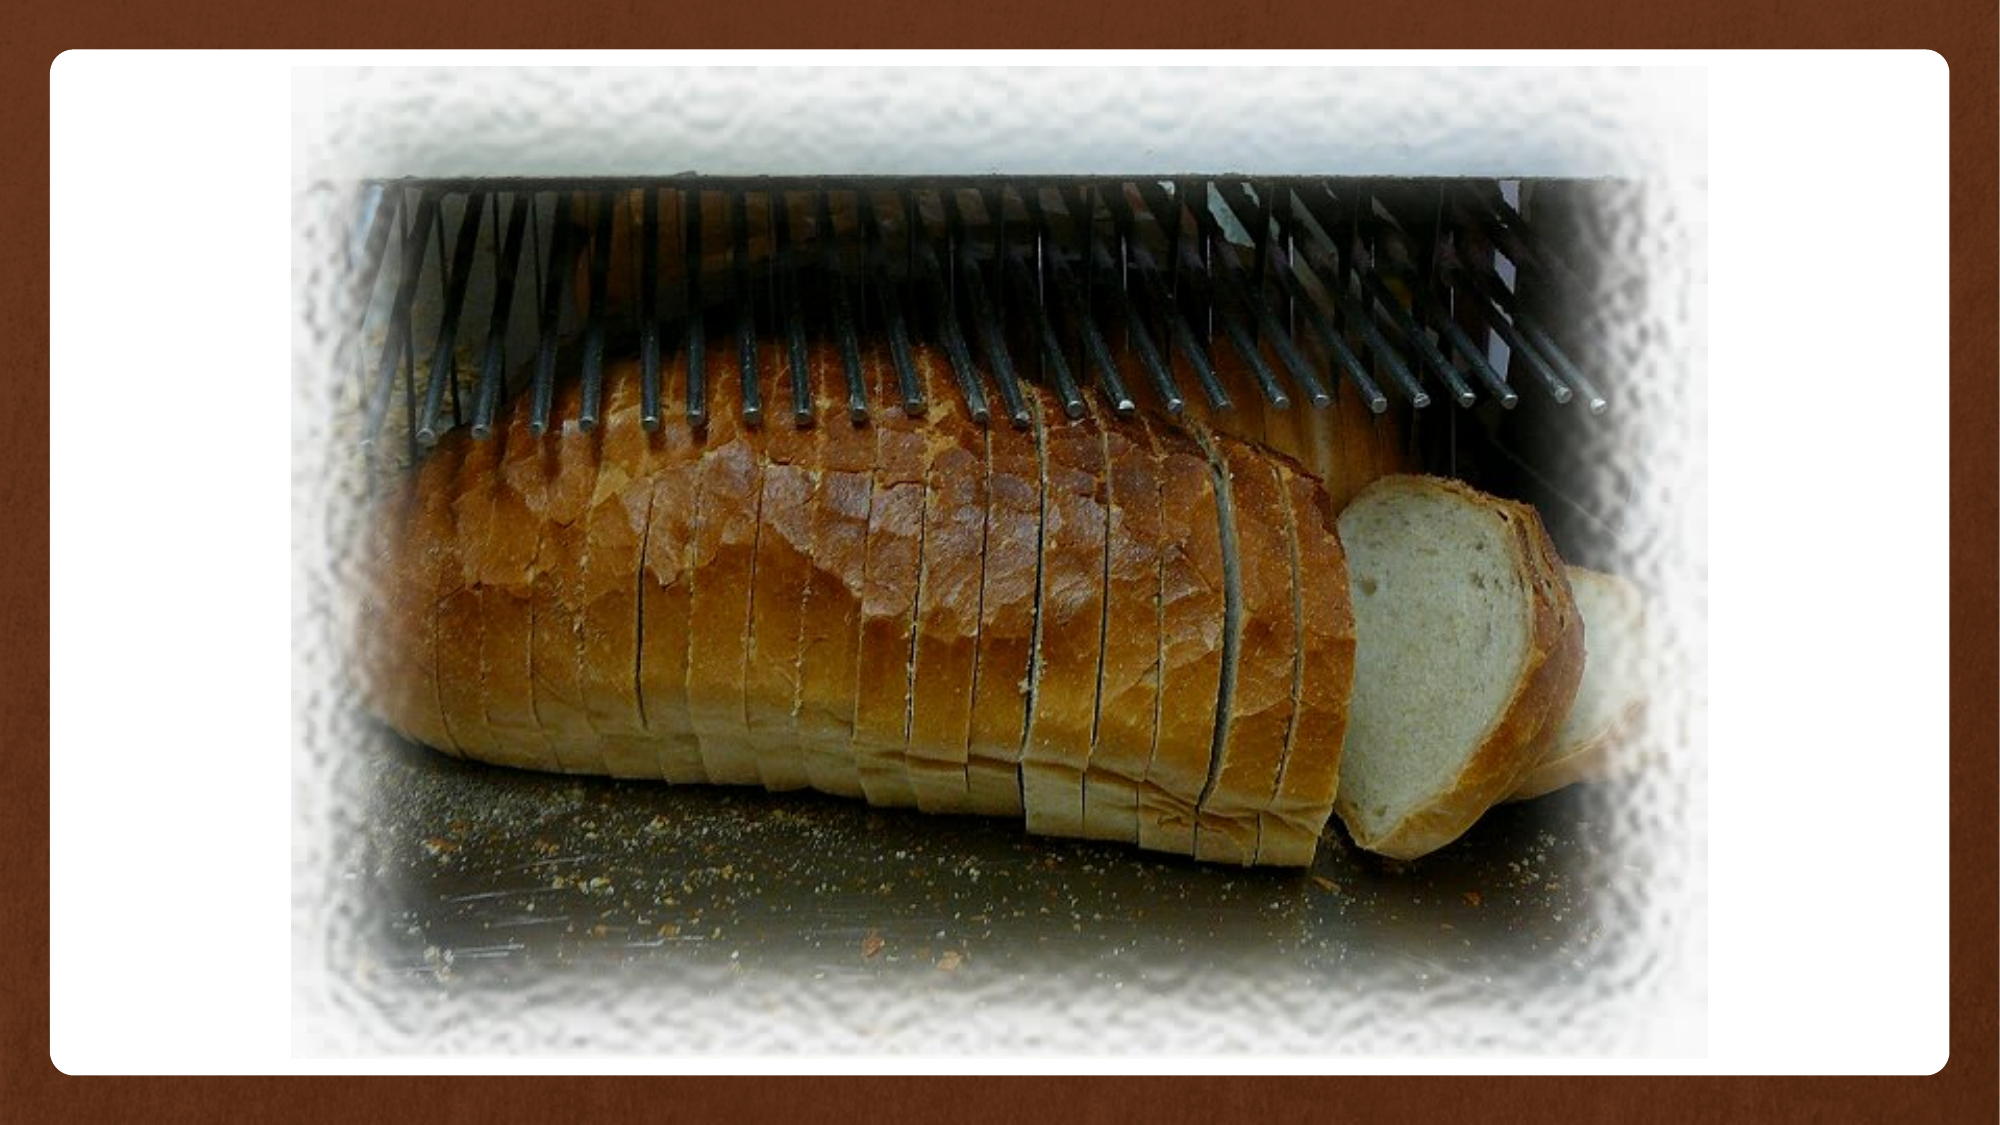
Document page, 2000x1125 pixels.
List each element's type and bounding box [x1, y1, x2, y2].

picture [291, 66, 1709, 1059]
